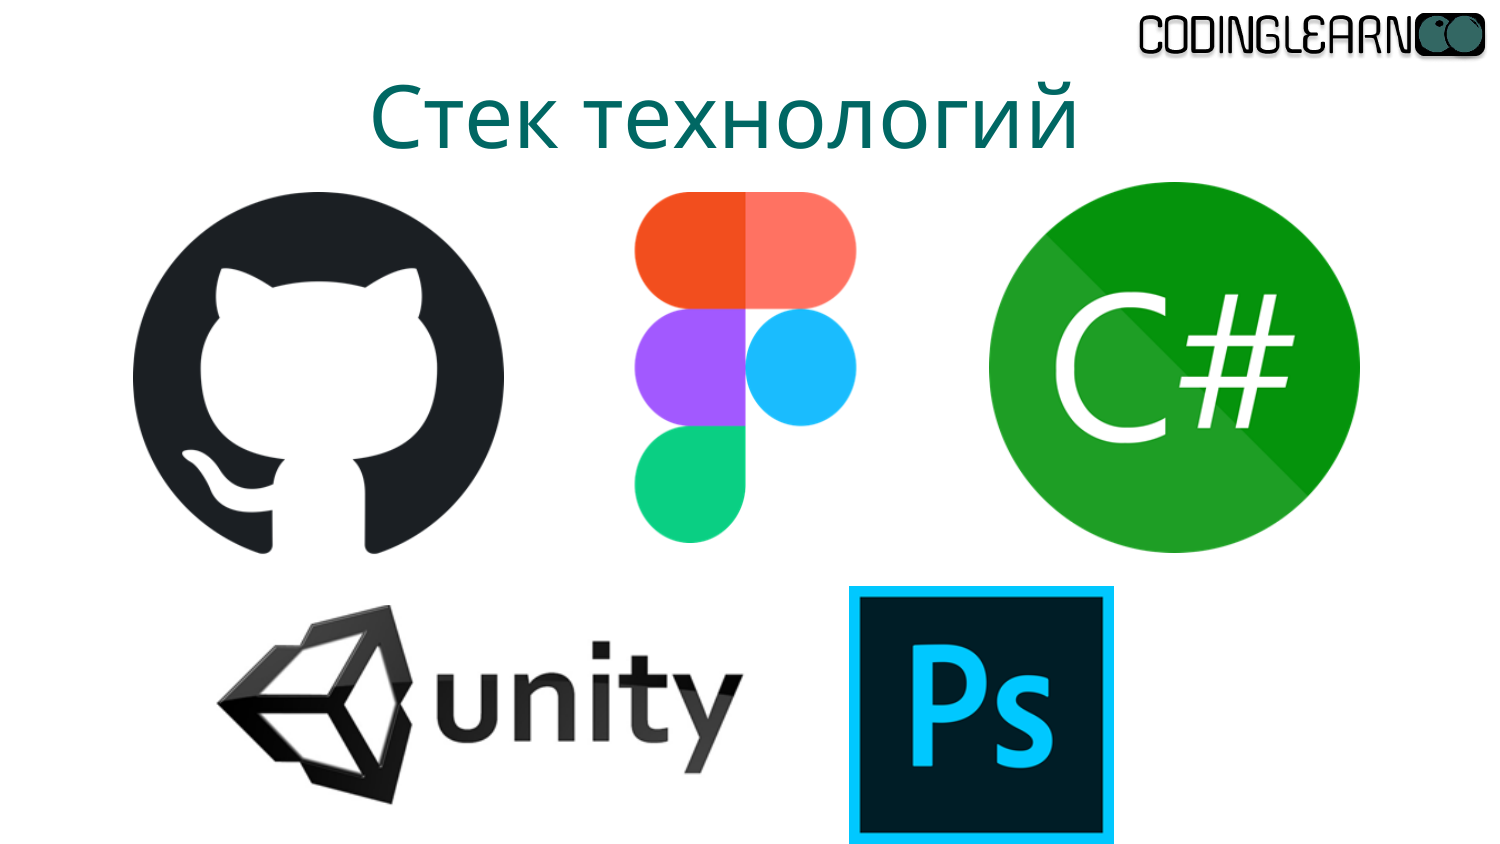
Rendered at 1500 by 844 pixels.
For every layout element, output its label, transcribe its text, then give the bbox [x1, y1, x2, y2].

picture [862, 599, 1101, 831]
picture [988, 182, 1360, 554]
picture [1076, 12, 1488, 82]
text_box Стек технологий [0, 45, 1481, 138]
picture [624, 192, 869, 544]
picture [133, 192, 505, 564]
picture [207, 605, 751, 844]
